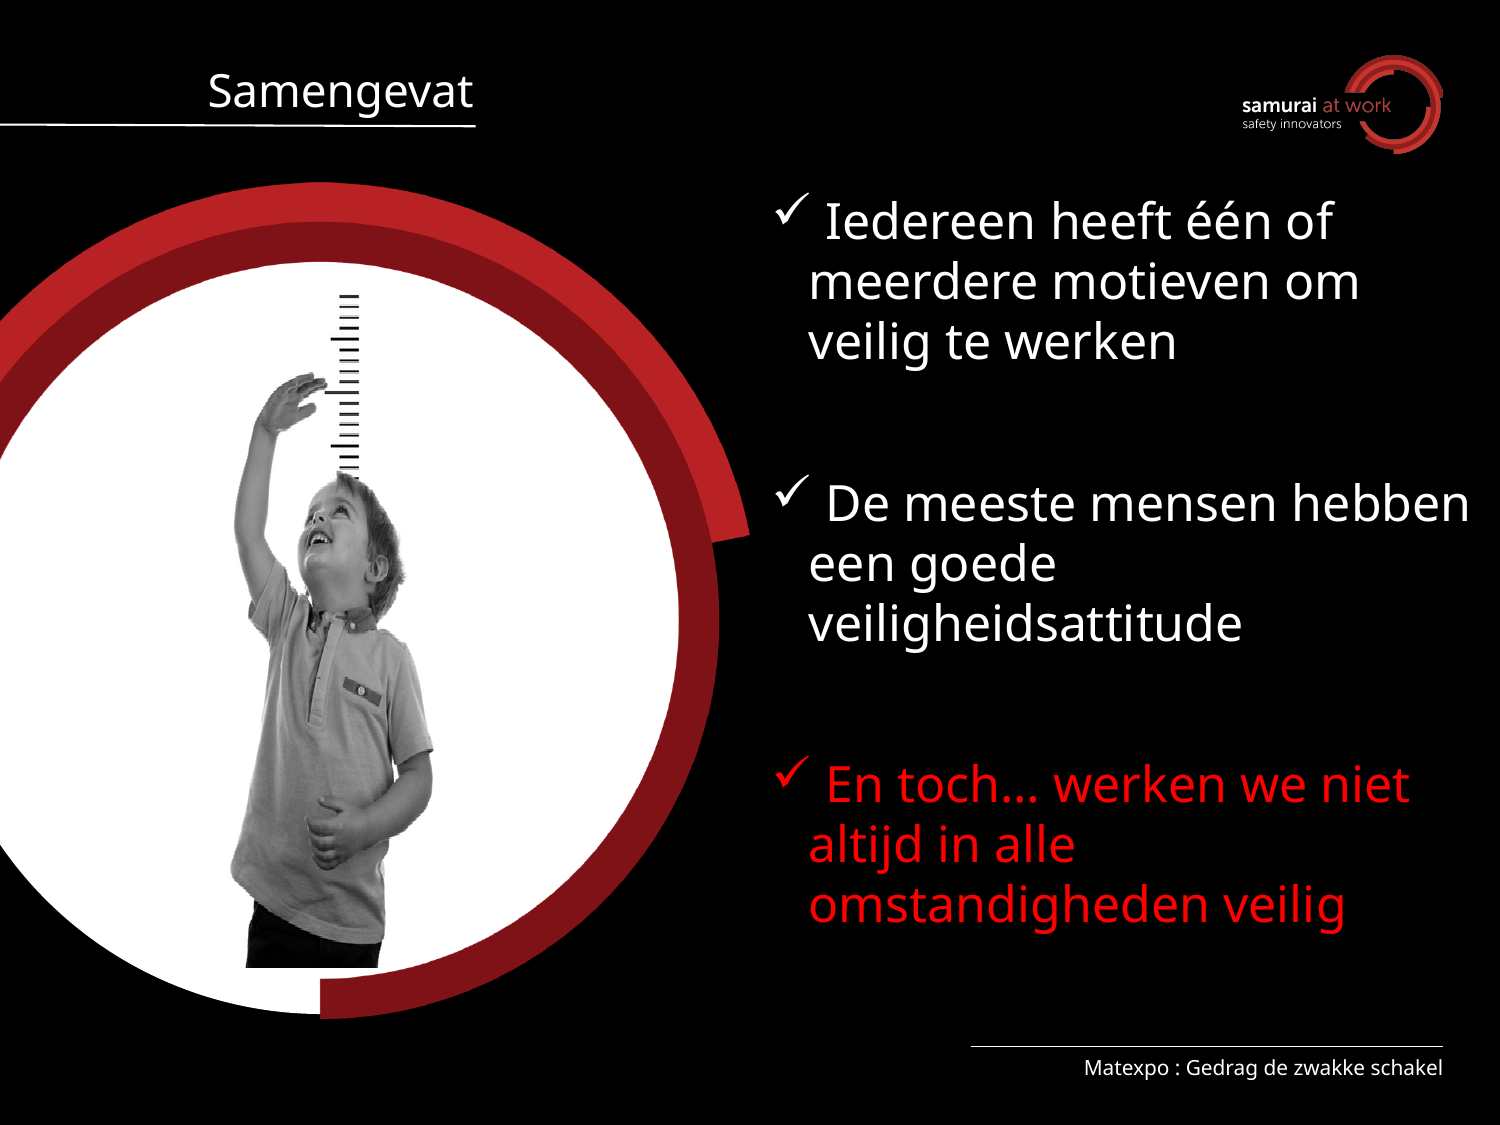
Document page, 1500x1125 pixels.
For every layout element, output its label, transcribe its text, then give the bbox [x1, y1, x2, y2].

footer Matexpo : Gedrag de zwakke schakel [750, 1046, 1444, 1106]
picture [1242, 55, 1444, 154]
text_box Iedereen heeft één of meerdere motieven om veilig te werken De meeste mensen hebben een goede veiligheidsattitude En toch… werken we niet altijd in alle omstandigheden veilig [756, 182, 1500, 1074]
picture [0, 182, 750, 1019]
title Samengevat [0, 32, 474, 126]
